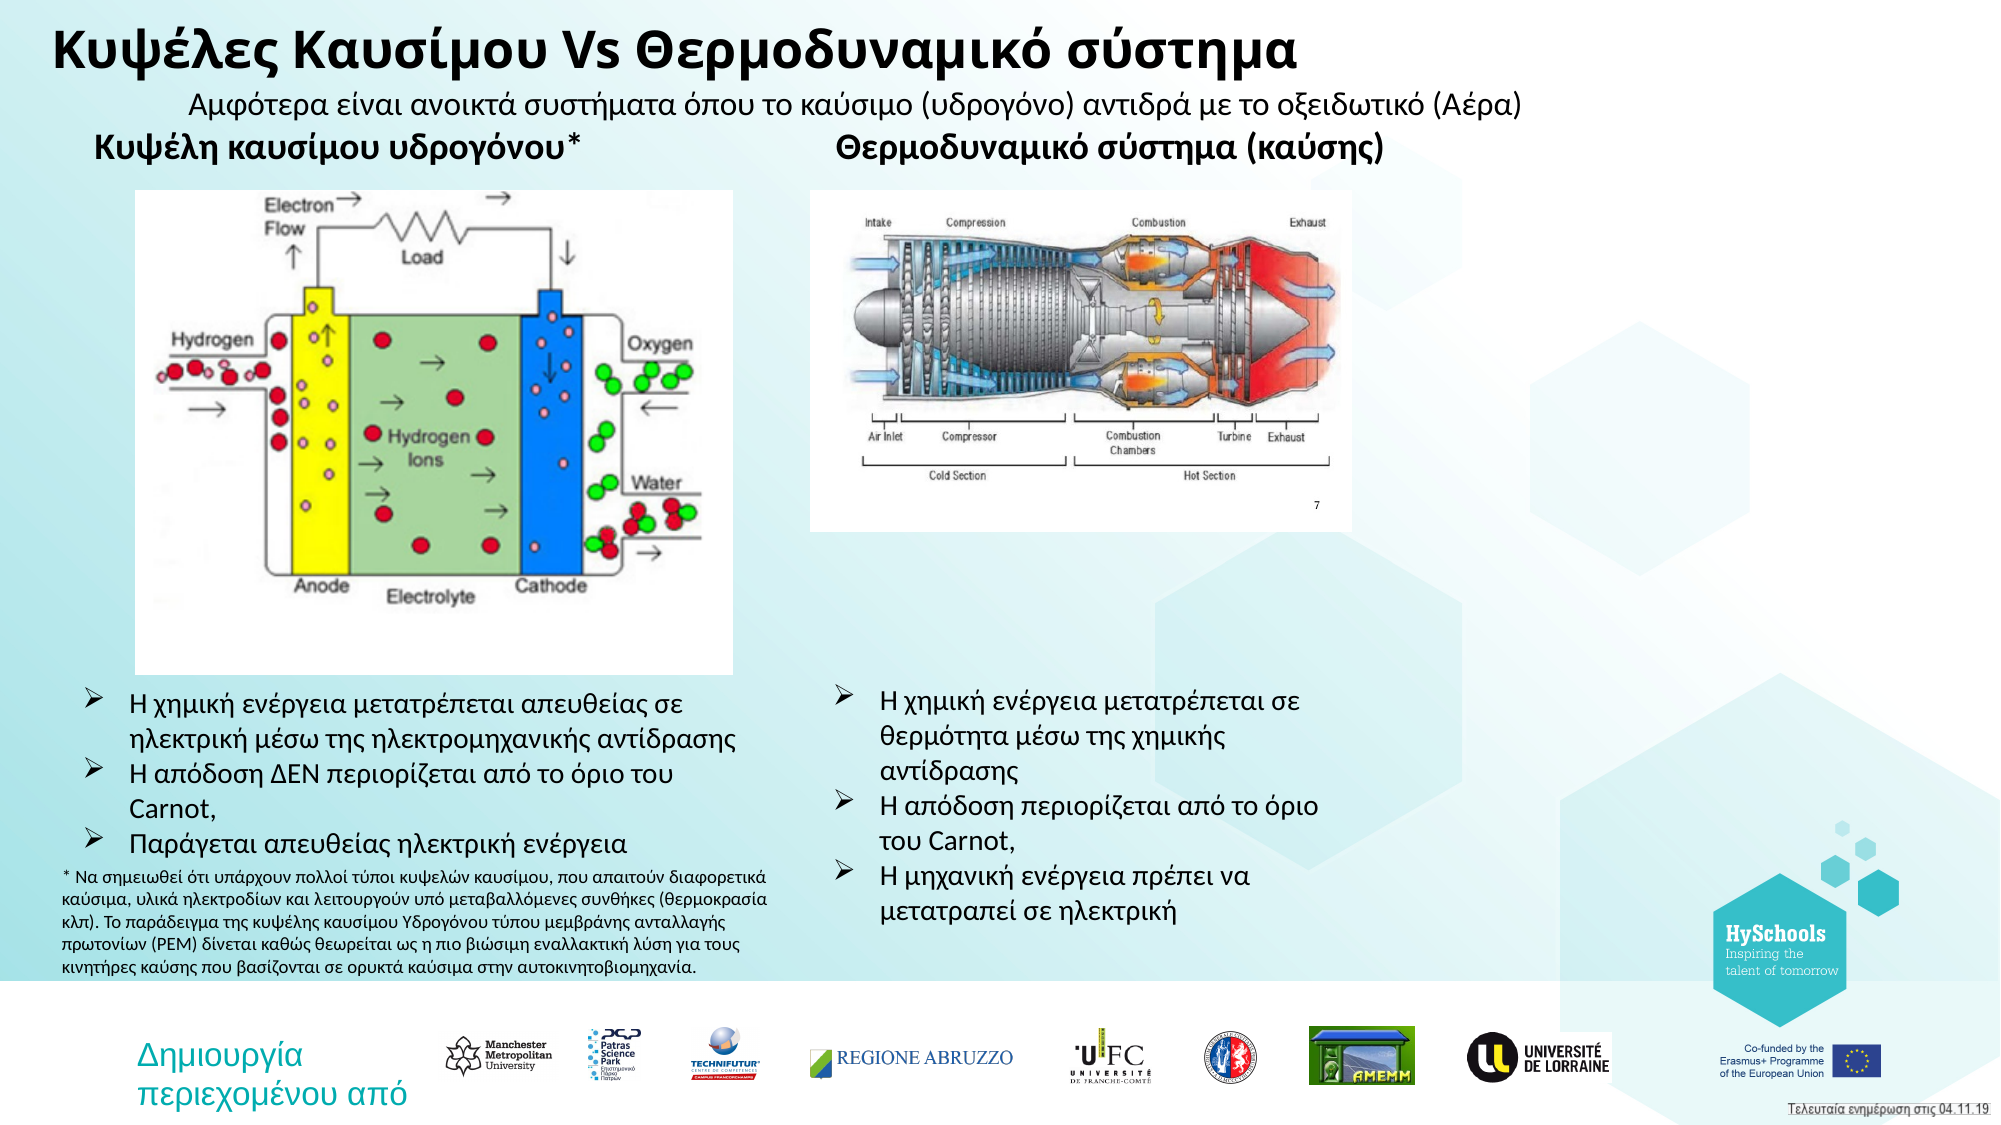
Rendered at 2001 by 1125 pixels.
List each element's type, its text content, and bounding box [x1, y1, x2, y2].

text_box * Να σημειωθεί ότι υπάρχουν πολλοί τύποι κυψελών καυσίμου, που απαιτούν διαφορετικά καύσιμα, υλικά ηλεκτροδίων και λειτουργούν υπό μεταβαλλόμενες συνθήκες (θερμοκρασία κλπ). Το παράδειγμα της κυψέλης καυσίμου Υδρογόνου τύπου μεμβράνης ανταλλαγής πρωτονίων (PEM) δίνεται καθώς θεωρείται ως η πιο βιώσιμη εναλλακτική λύση για τους κινητήρες καύσης που βασίζονται σε ορυκτά καύσιμα στην αυτοκινητοβιομηχανία. [47, 857, 798, 985]
text_box Αμφότερα είναι ανοικτά συστήματα όπου το καύσιμο (υδρογόνο) αντιδρά με το οξειδωτικό (Αέρα) [173, 74, 1556, 130]
text_box Κυψέλη καυσίμου υδρογόνου* [79, 115, 600, 175]
text_box Η χημική ενέργεια μετατρέπεται σε θερμότητα μέσω της χημικής αντίδρασης Η απόδοση περιορίζεται από το όριο του Carnot, Η μηχανική ενέργεια πρέπει να μετατραπεί σε ηλεκτρική [818, 674, 1374, 934]
text_box Θερμοδυναμικό σύστημα (καύσης) [820, 115, 1401, 175]
text_box Η χημική ενέργεια μετατρέπεται απευθείας σε ηλεκτρική μέσω της ηλεκτρομηχανικής αντίδρασης Η απόδοση ΔΕΝ περιορίζεται από το όριο του Carnot, Παράγεται απευθείας ηλεκτρική ενέργεια [67, 677, 777, 857]
picture [0, 0, 2000, 1125]
text_box Κυψέλες Καυσίμου Vs Θερμοδυναμικό σύστημα [36, 9, 1477, 87]
